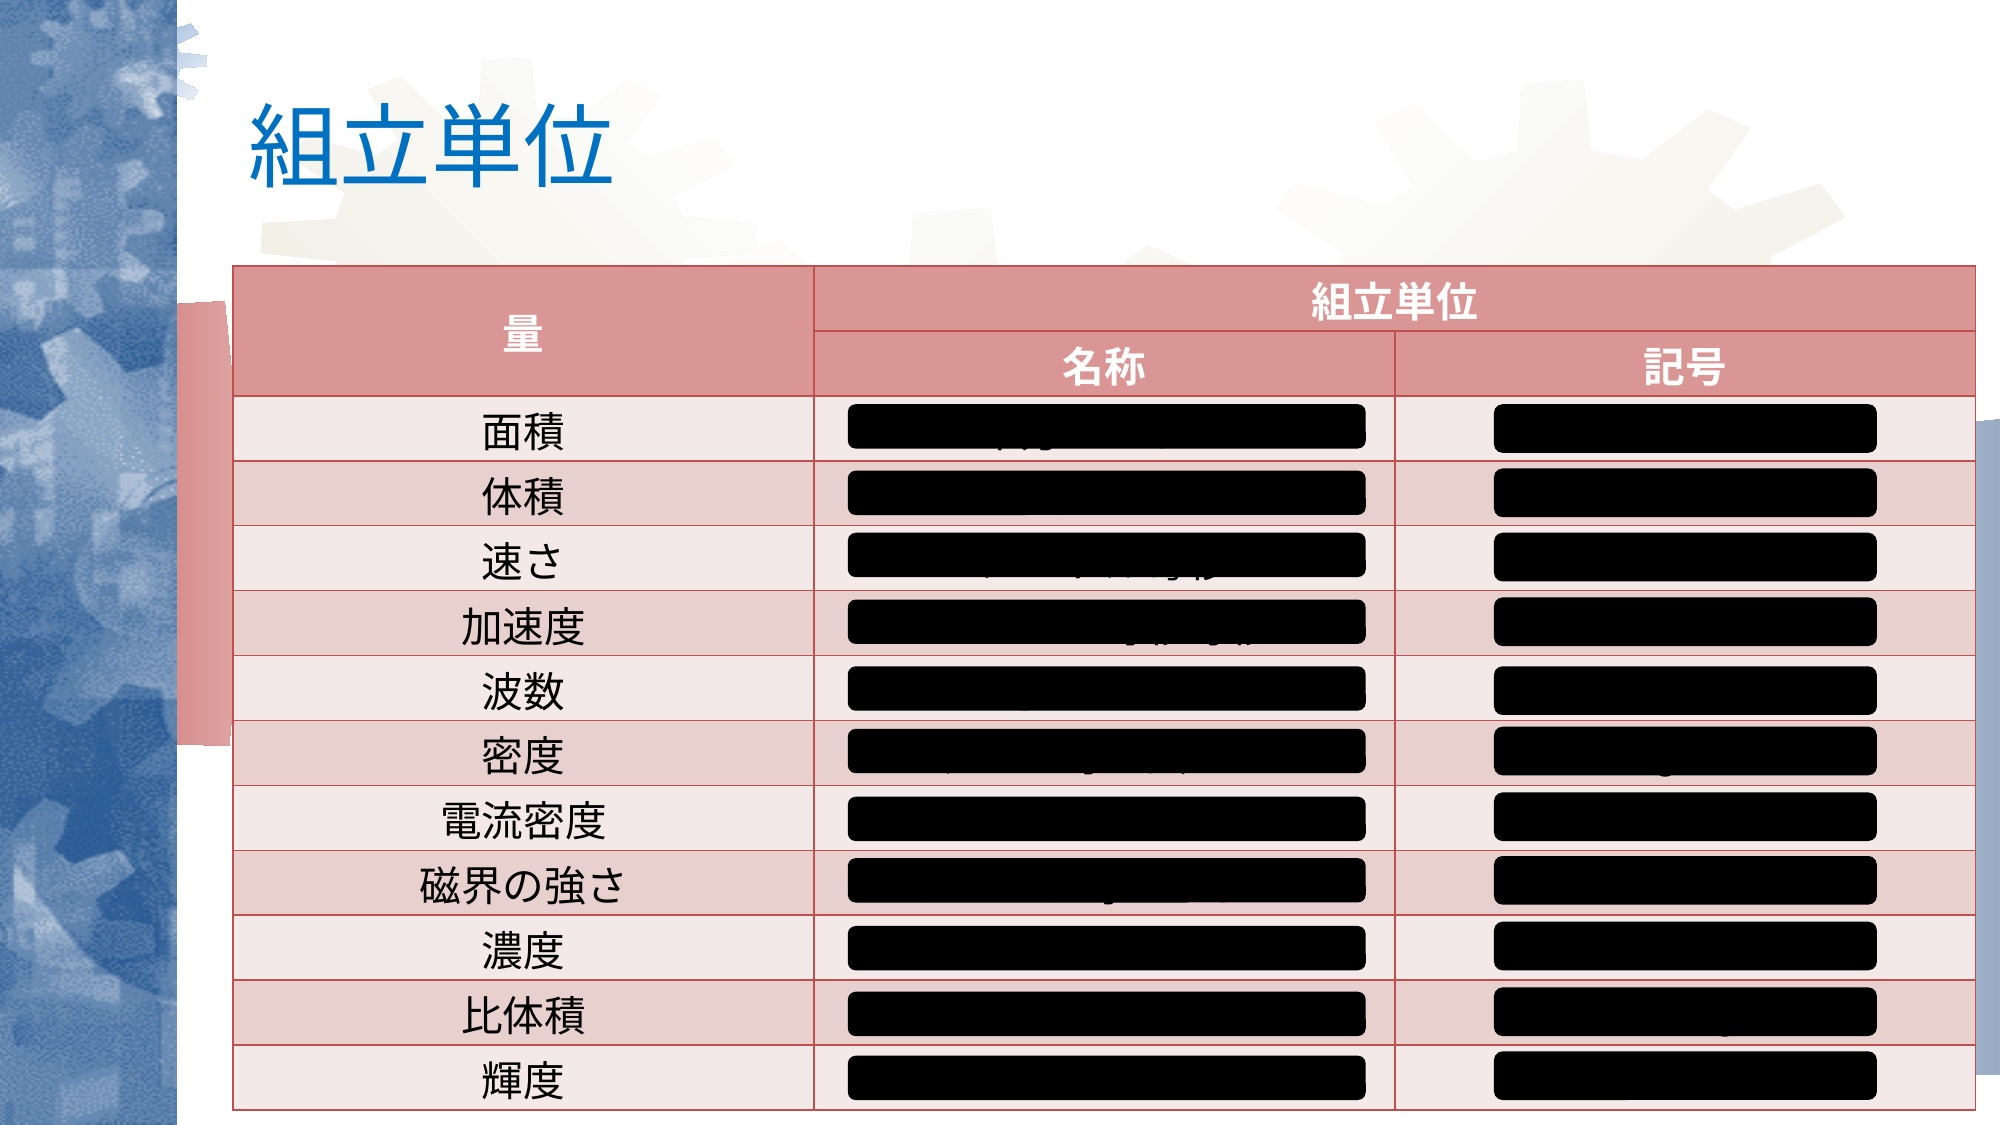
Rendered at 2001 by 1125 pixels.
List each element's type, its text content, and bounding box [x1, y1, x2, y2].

table_cell 磁界の強さ [234, 851, 813, 914]
text_box [848, 1056, 1366, 1100]
table_cell m3/kg [1396, 981, 1975, 1044]
table_cell 濃度 [234, 916, 813, 979]
text_box [1494, 793, 1877, 841]
table_cell m/s2 [1396, 591, 1975, 655]
table_cell 輝度 [234, 1046, 813, 1109]
table_header 組立単位 [815, 267, 1975, 330]
table_cell アンペア毎平法メートル [815, 786, 1394, 850]
text_box [1494, 469, 1877, 517]
text_box [848, 600, 1366, 644]
table_cell モル毎立法メートル [815, 916, 1394, 979]
table_cell 記号 [1396, 332, 1975, 395]
text_box [848, 797, 1366, 841]
text_box [848, 729, 1366, 773]
text_box [1494, 856, 1877, 904]
table_cell m/s [1396, 526, 1975, 590]
table_cell m-1 [1396, 656, 1975, 720]
text_box [848, 533, 1366, 577]
table_cell 密度 [234, 721, 813, 785]
table_cell 速さ [234, 526, 813, 590]
table_cell kg/m3 [1396, 721, 1975, 785]
text_box [1494, 404, 1877, 453]
table_cell 名称 [815, 332, 1394, 395]
title 組立単位 [233, 49, 1934, 238]
text_box [848, 404, 1366, 448]
table_cell メートル毎秒毎秒 [815, 591, 1394, 655]
text_box [848, 858, 1366, 902]
text_box [1494, 533, 1877, 581]
text_box [1494, 667, 1877, 715]
table_cell カンデラ毎平方メートル [815, 1046, 1394, 1109]
table_cell A/m2 [1396, 786, 1975, 850]
table_cell m3 [1396, 462, 1975, 525]
text_box [1494, 727, 1877, 775]
table_cell 立法メートル毎キログラム [815, 981, 1394, 1044]
table_cell 電流密度 [234, 786, 813, 850]
text_box [1494, 922, 1877, 970]
text_box [848, 992, 1366, 1036]
table_header 量 [234, 267, 813, 395]
table_cell 比体積 [234, 981, 813, 1044]
text_box [1494, 1052, 1877, 1100]
text_box [848, 667, 1366, 710]
table_cell 平方メートル [815, 397, 1394, 460]
text_box [848, 471, 1366, 515]
table_cell 面積 [234, 397, 813, 460]
table_cell A/m2 [1396, 851, 1975, 914]
table_cell キログラム毎立法メートル [815, 721, 1394, 785]
table_cell 加速度 [234, 591, 813, 655]
table_cell mol/m3 [1396, 916, 1975, 979]
table_cell 立法メートル [815, 462, 1394, 525]
table_cell アンペア毎メートル [815, 851, 1394, 914]
table_cell 波数 [234, 656, 813, 720]
text_box [1494, 598, 1877, 646]
text_box [1494, 988, 1877, 1036]
table_cell cd/m2 [1396, 1046, 1975, 1109]
table_cell 体積 [234, 462, 813, 525]
table_cell m2 [1396, 397, 1975, 460]
table_cell メートル毎秒 [815, 526, 1394, 590]
text_box [848, 926, 1366, 970]
table_cell 毎メートル [815, 656, 1394, 720]
